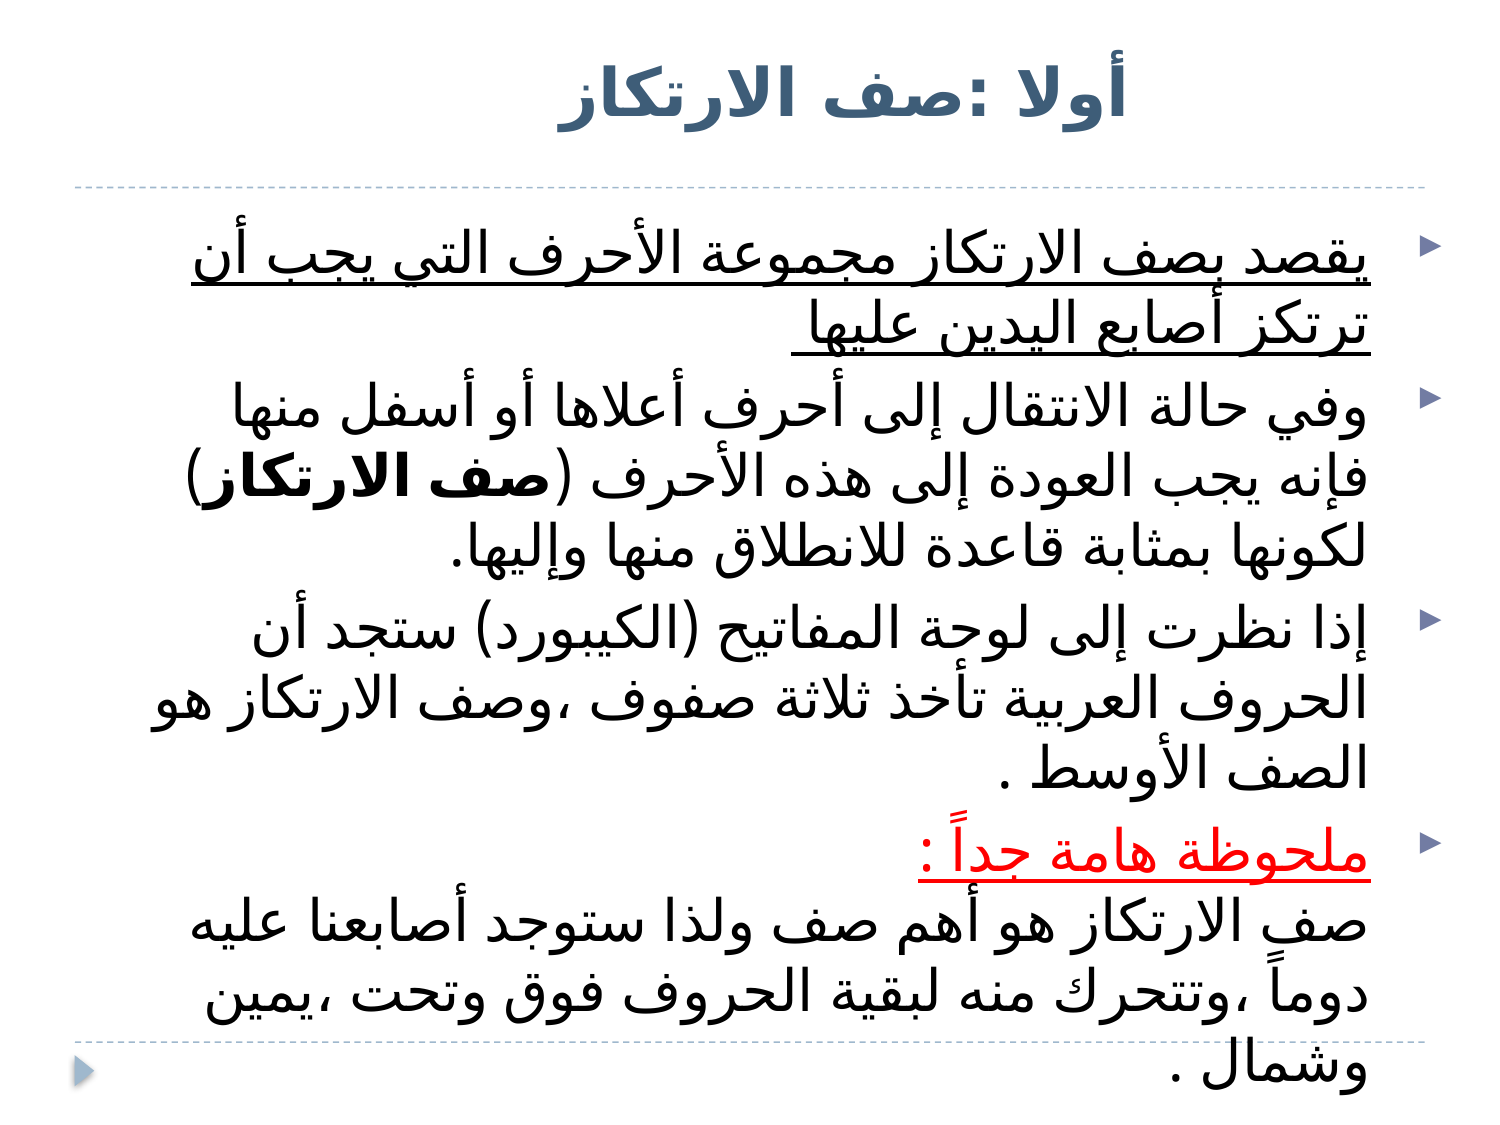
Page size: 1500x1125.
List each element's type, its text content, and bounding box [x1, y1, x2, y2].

list يقصد بصف الارتكاز مجموعة الأحرف التي يجب أن ترتكز أصابع اليدين عليها وفي حالة الانتقال إلى أحرف أعلاها أو أسفل منها فإنه يجب العودة إلى هذه الأحرف (صف الارتكاز) لكونها بمثابة قاعدة للانطلاق منها وإليها. إذا نظرت إلى لوحة المفاتيح (الكيبورد) ستجد أن الحروف العربية تأخذ ثلاثة صفوف ،وصف الارتكاز هو الصف الأوسط . ملحوظة هامة جداً : صف الارتكاز هو أهم صف ولذا ستوجد أصابعنا عليه دوماً ،وتتحرك منه لبقية الحروف فوق وتحت ،يمين وشمال . [123, 208, 1461, 1083]
title أولا :صف الارتكاز [230, 19, 1461, 138]
